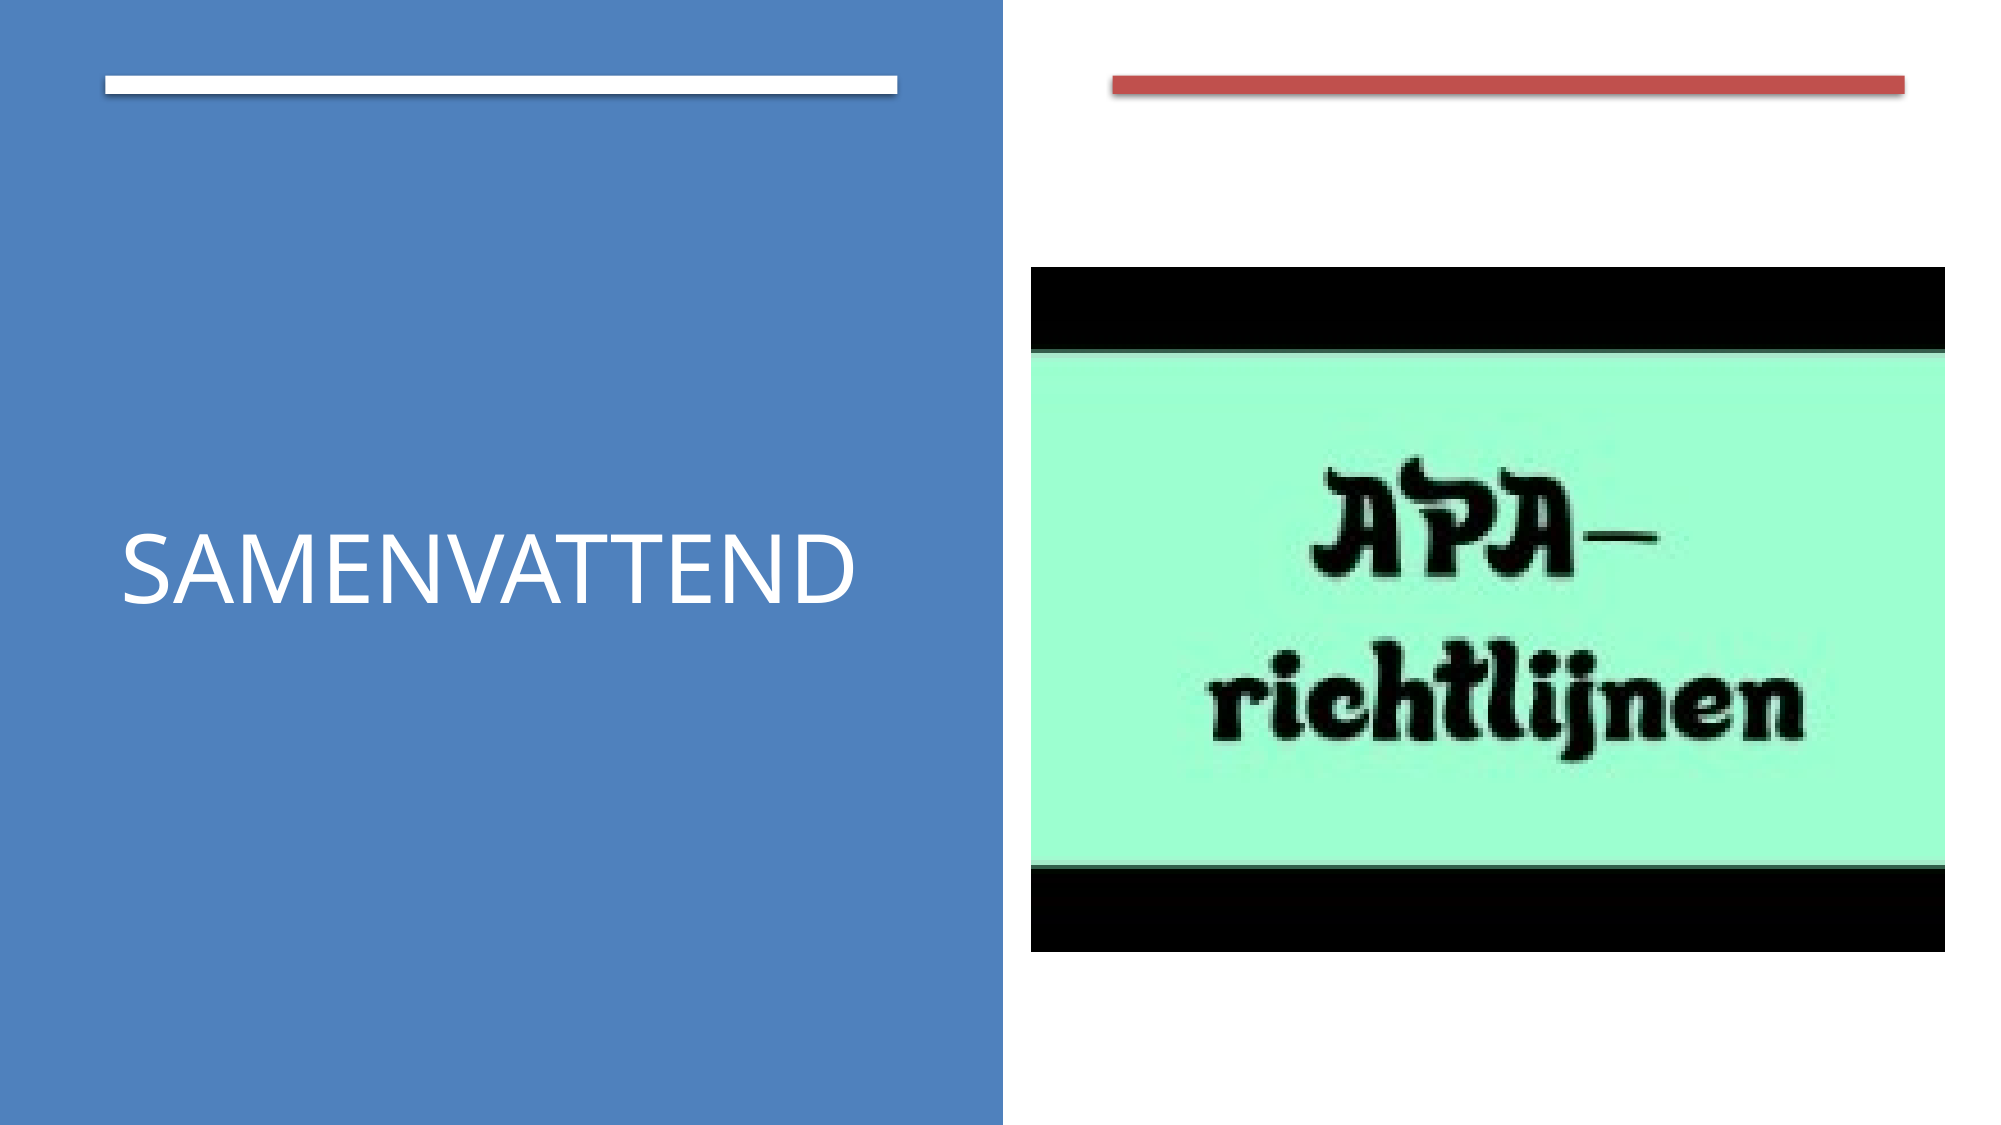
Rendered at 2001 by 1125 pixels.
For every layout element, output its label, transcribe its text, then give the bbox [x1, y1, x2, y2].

title Samenvattend [105, 169, 898, 962]
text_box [1029, 265, 1947, 954]
text_box [0, 0, 1005, 1125]
text_box [104, 74, 898, 95]
text_box [1005, 0, 2000, 1125]
text_box [1112, 74, 1906, 95]
